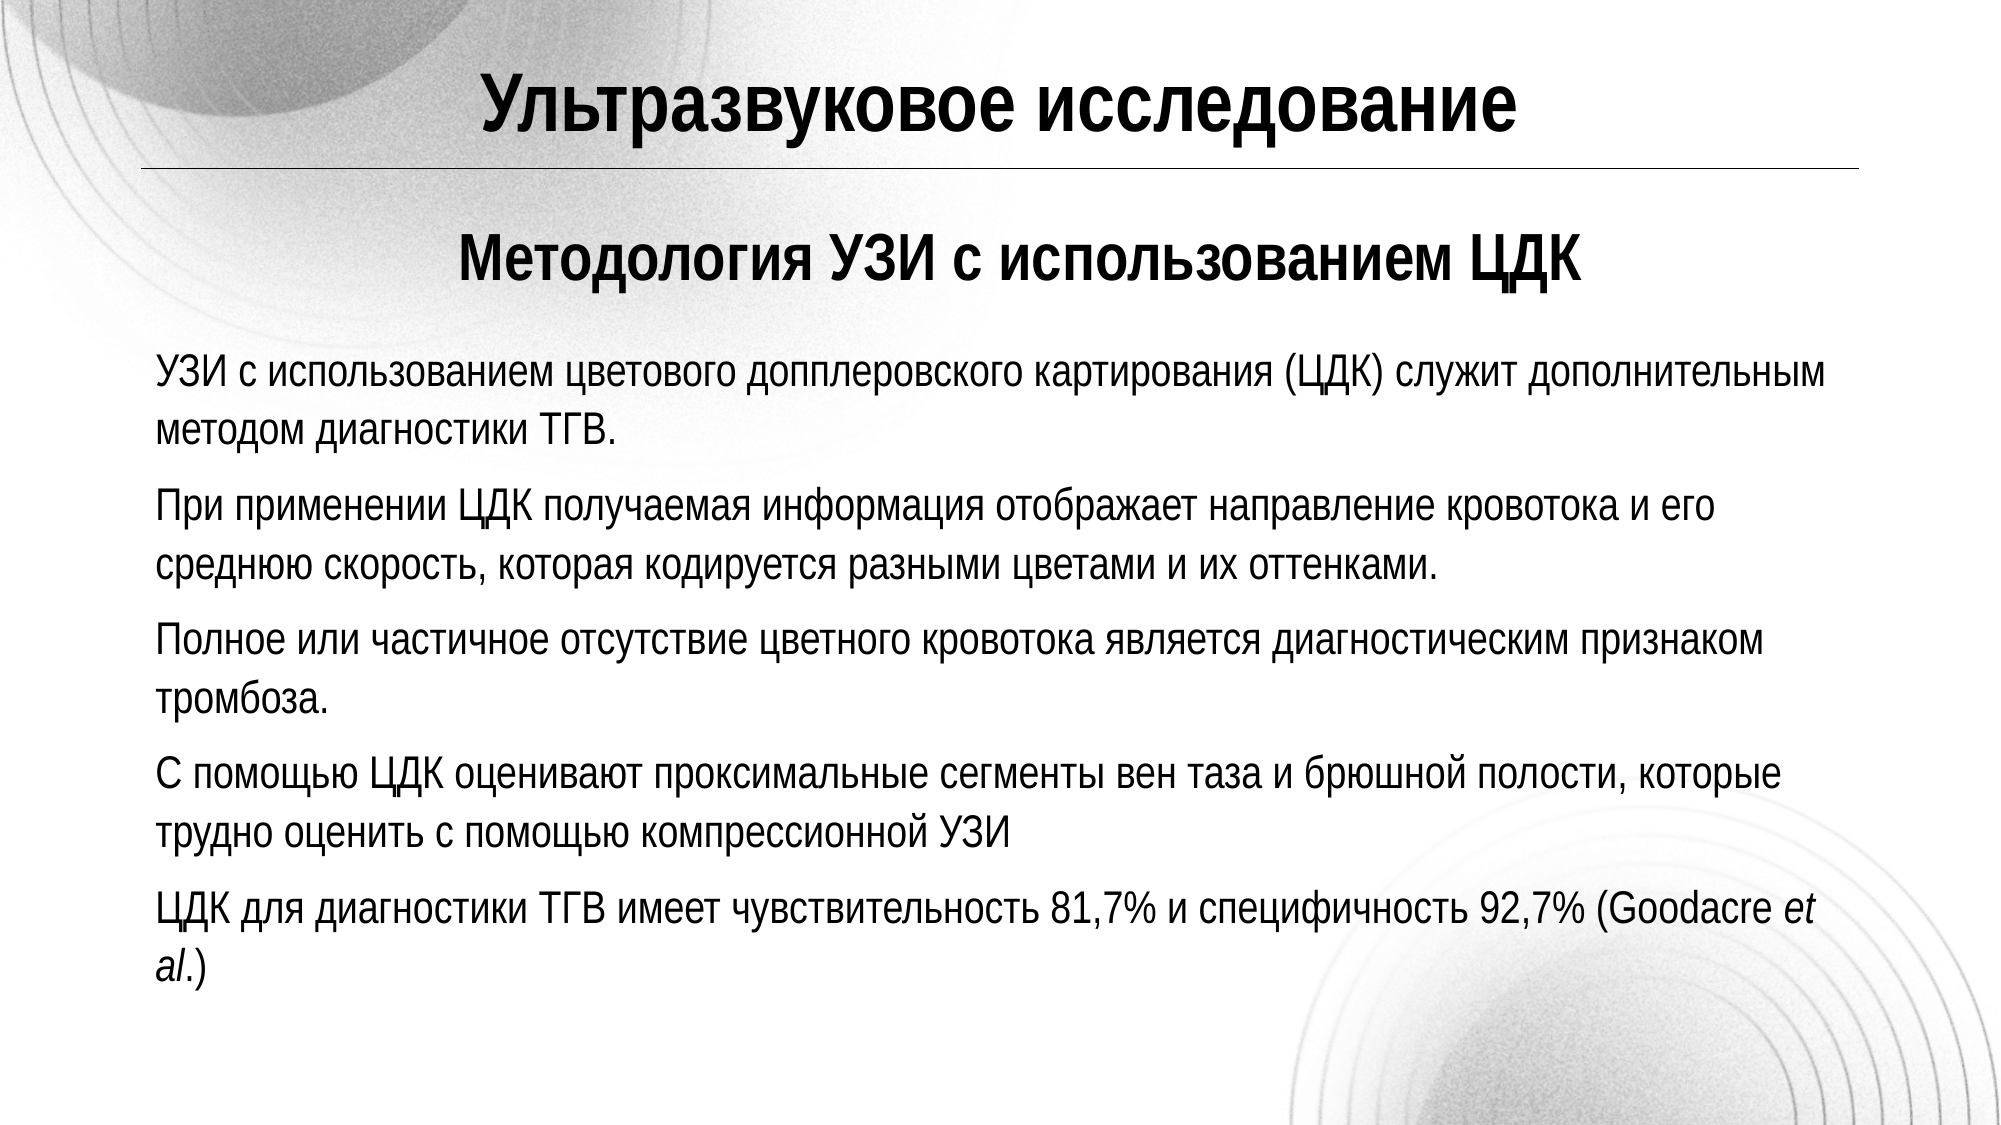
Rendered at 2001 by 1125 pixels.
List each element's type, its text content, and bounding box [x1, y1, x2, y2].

text_box УЗИ с использованием цветового допплеровского картирования (ЦДК) служит дополнительным методом диагностики ТГВ. При применении ЦДК получаемая информация отображает направление кровотока и его среднюю скорость, которая кодируется разными цветами и их оттенками. Полное или частичное отсутствие цветного кровотока является диагностическим признаком тромбоза. С помощью ЦДК оценивают проксимальные сегменты вен таза и брюшной полости, которые трудно оценить с помощью компрессионной УЗИ ЦДК для диагностики ТГВ имеет чувствительность 81,7% и специфичность 92,7% (Goodacre et al.) [140, 328, 1860, 999]
text_box Ультразвуковое исследование [465, 34, 1535, 156]
picture [0, 0, 1062, 488]
picture [1235, 774, 2001, 1125]
text_box Методология УЗИ с использованием ЦДК [444, 201, 1598, 302]
